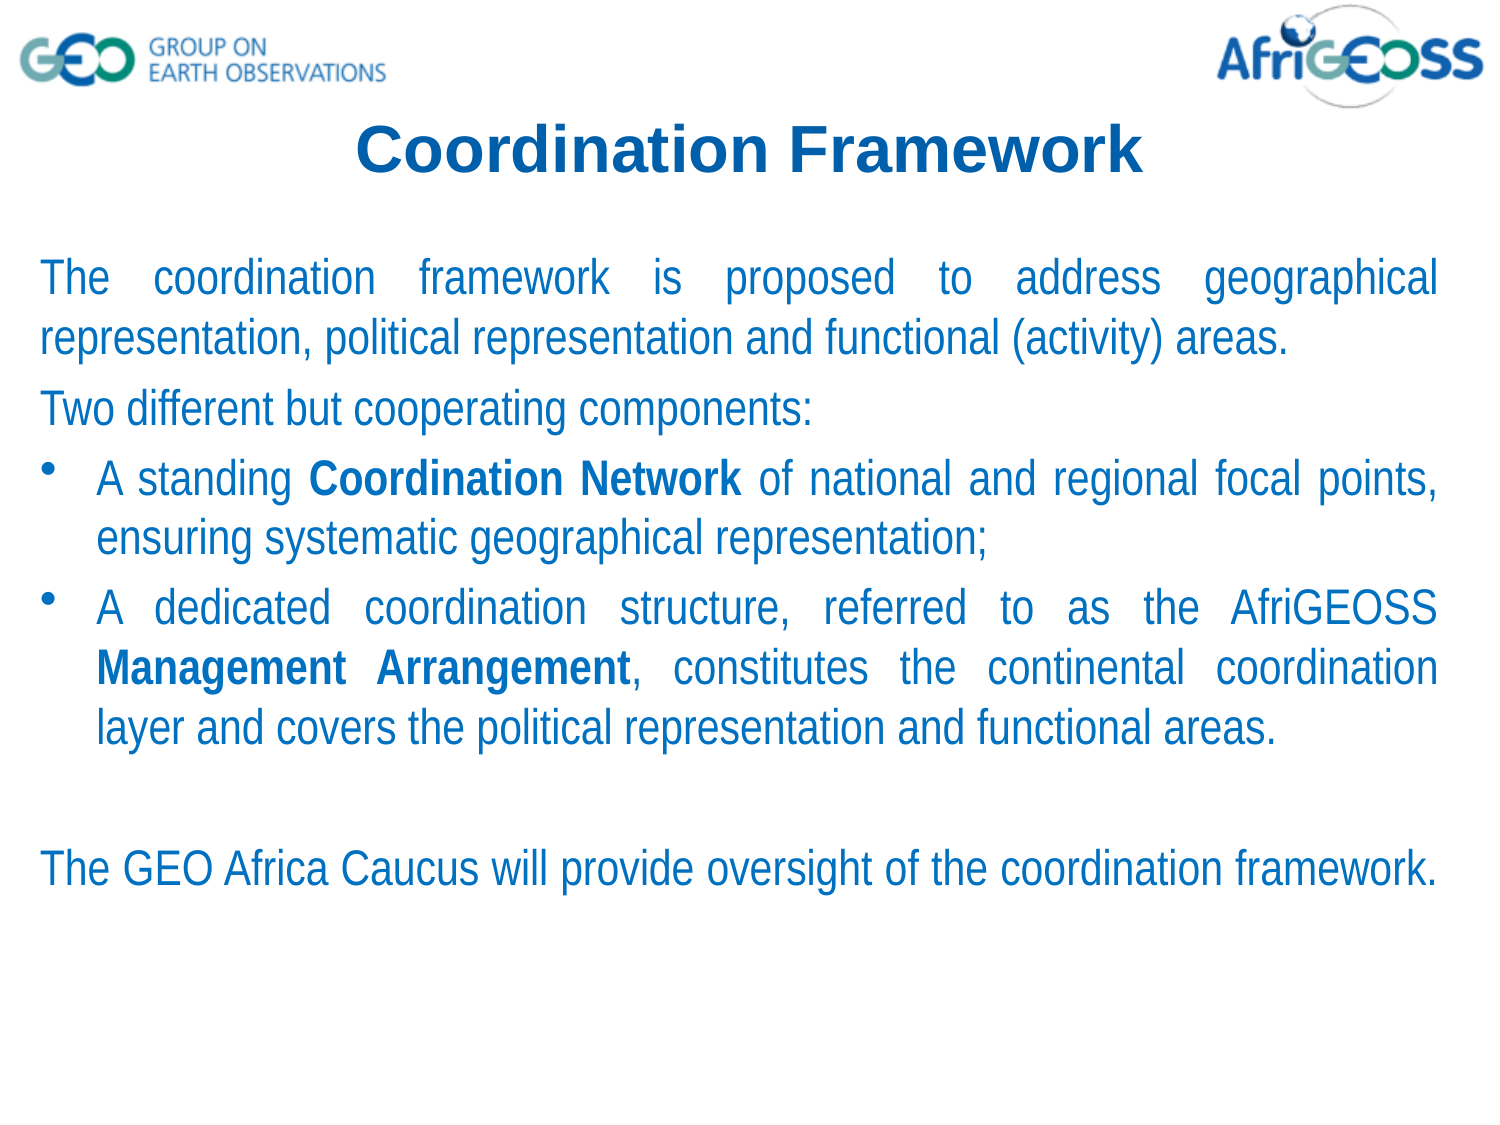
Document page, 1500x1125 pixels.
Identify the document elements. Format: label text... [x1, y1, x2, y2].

title Coordination Framework [112, 87, 1388, 205]
list The coordination framework is proposed to address geographical representation, political representation and functional (activity) areas. Two different but cooperating components: A standing Coordination Network of national and regional focal points, ensuring systematic geographical representation; A dedicated coordination structure, referred to as the AfriGEOSS Management Arrangement, constitutes the continental coordination layer and covers the political representation and functional areas. The GEO Africa Caucus will provide oversight of the coordination framework. [24, 237, 1455, 1088]
picture [10, 12, 406, 107]
picture [1208, 0, 1500, 119]
